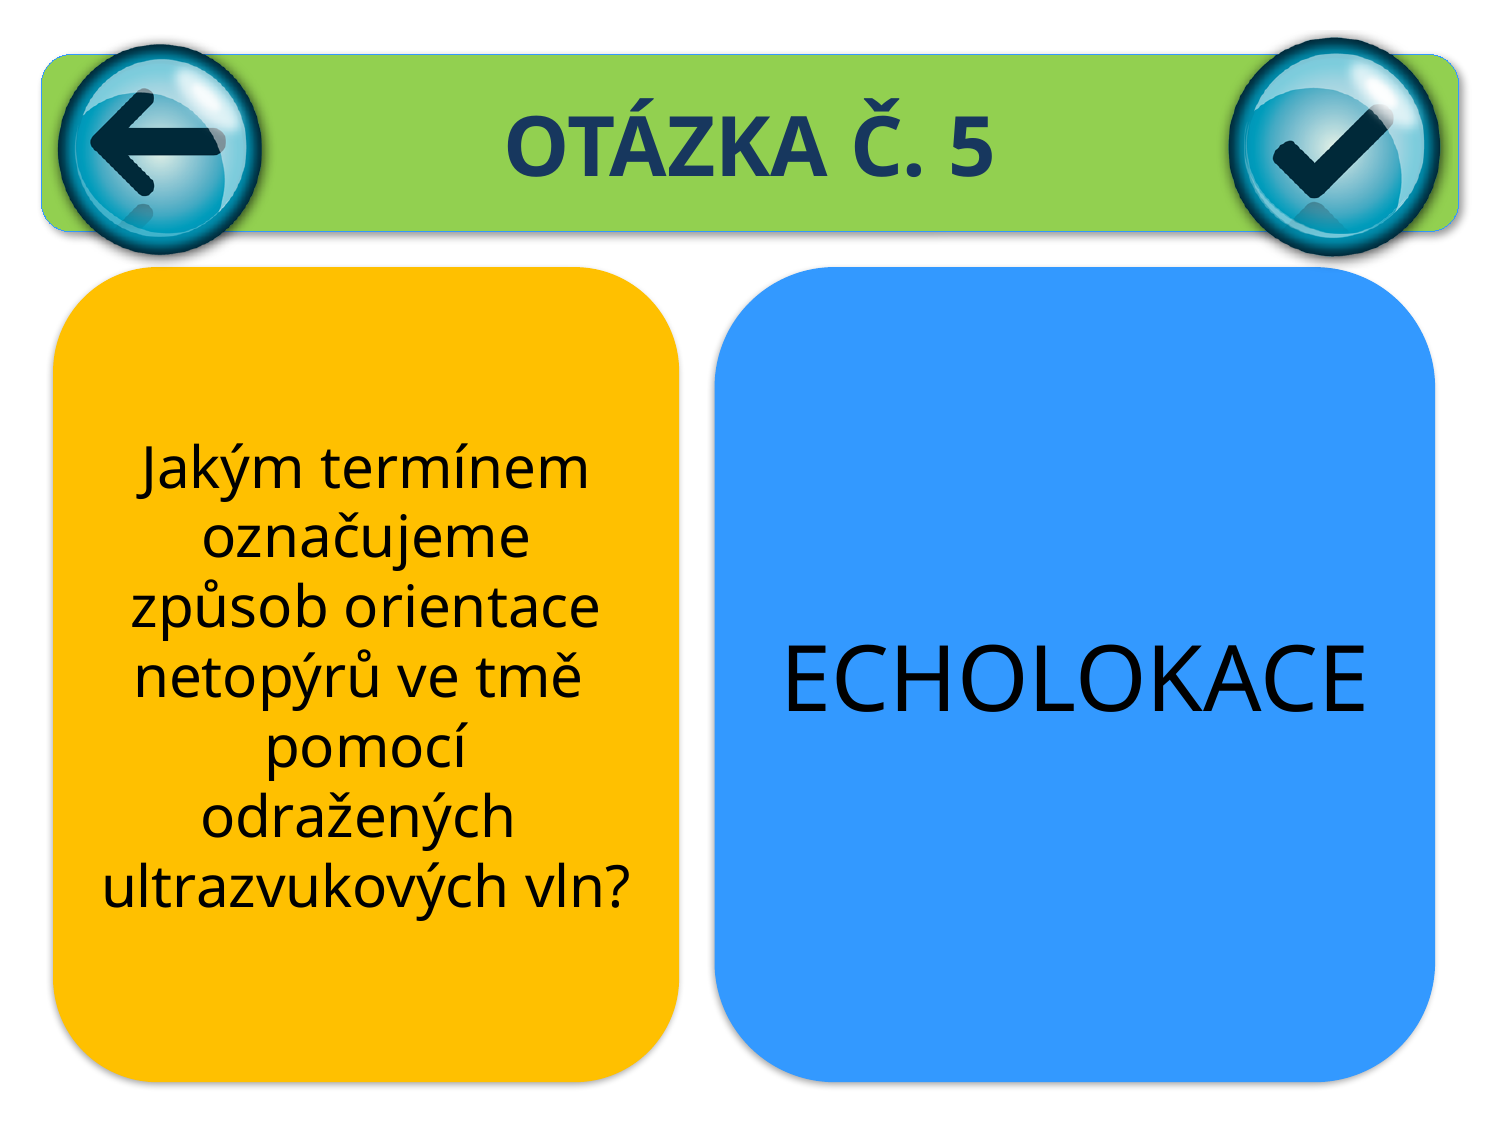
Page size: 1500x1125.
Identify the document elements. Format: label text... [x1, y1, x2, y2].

text_box OTÁZKA Č. 5 [283, 54, 1205, 232]
picture [40, 30, 278, 277]
picture [1210, 30, 1453, 279]
text_box ECHOLOKACE [714, 267, 1436, 1083]
text_box Jakým termínem označujeme způsob orientace netopýrů ve tmě pomocí odražených ultrazvukových vln? [53, 267, 680, 1083]
